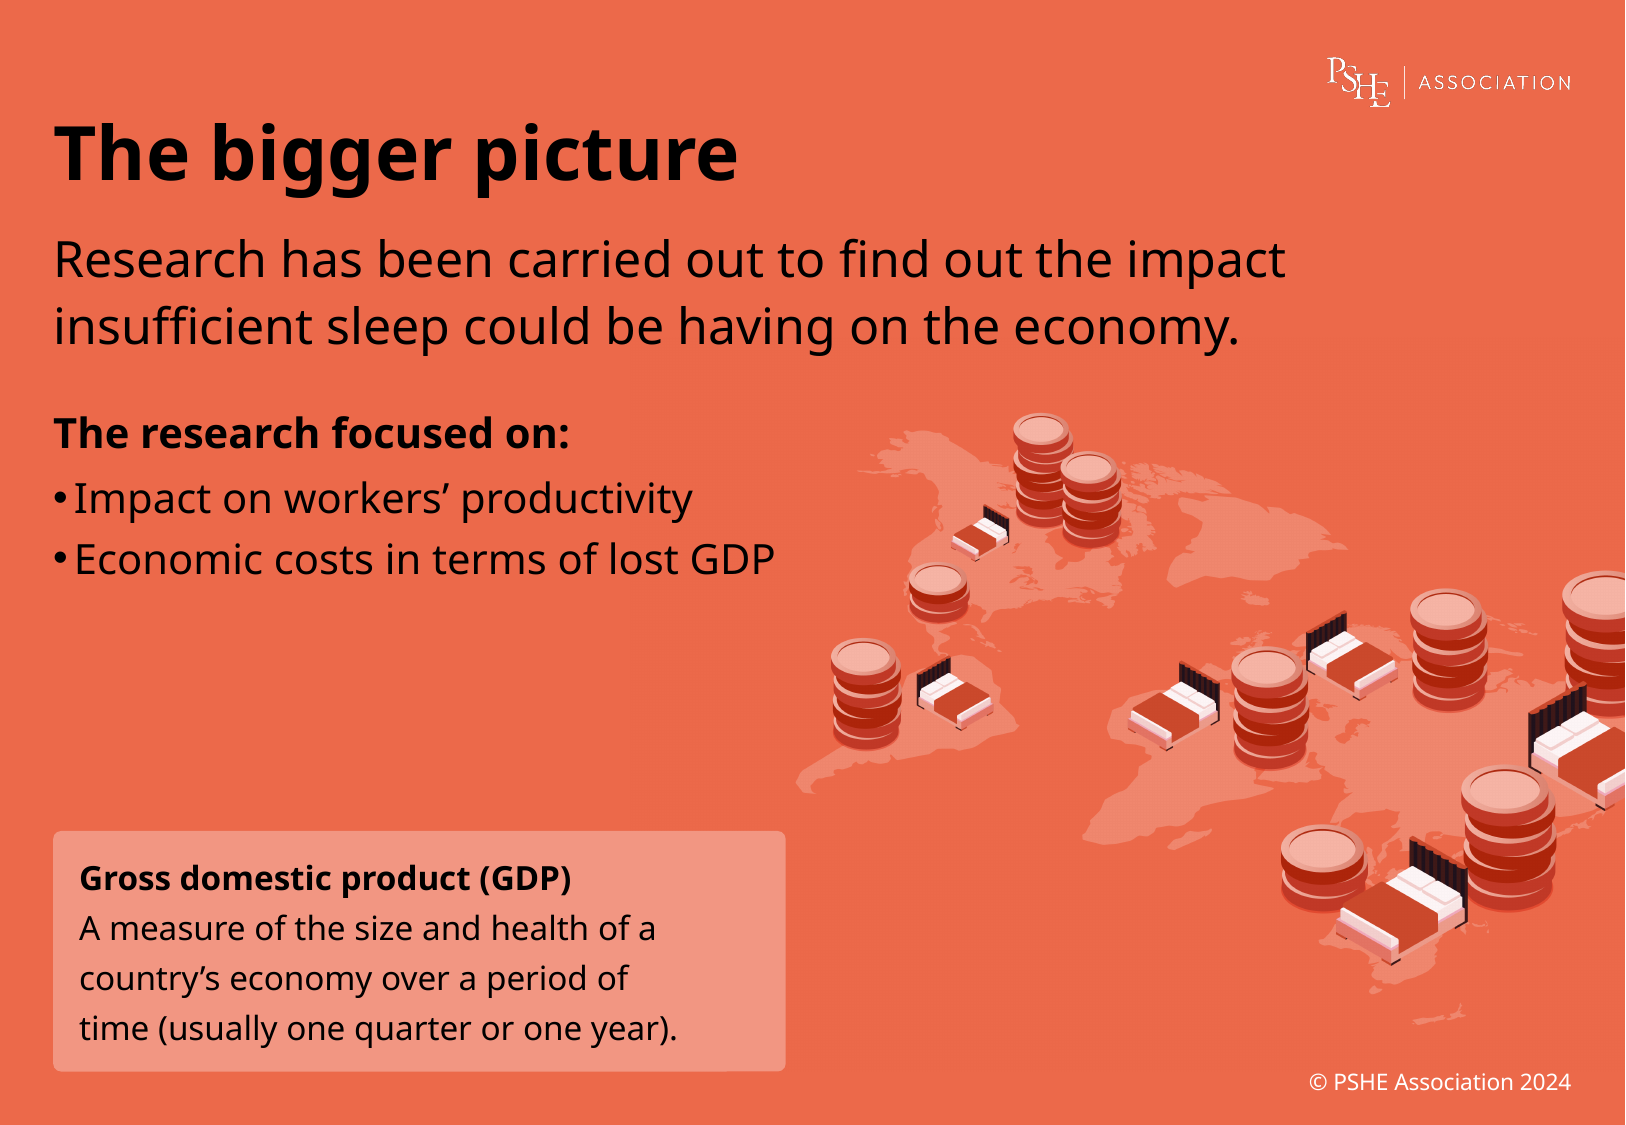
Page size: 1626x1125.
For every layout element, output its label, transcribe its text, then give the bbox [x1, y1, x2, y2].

slide_number © PSHE Association 2024 [1220, 1072, 1586, 1112]
title The bigger picture [38, 89, 839, 204]
picture [630, 336, 1625, 1072]
list Research has been carried out to find out the impact insufficient sleep could be having on the economy. [38, 213, 1572, 357]
text_box The research focused on: Impact on workers’ productivity Economic costs in terms of lost GDP [38, 391, 630, 662]
picture [1327, 57, 1570, 107]
text_box Gross domestic product (GDP) A measure of the size and health of a country’s economy over a period of time (usually one quarter or one year). [52, 829, 780, 1073]
